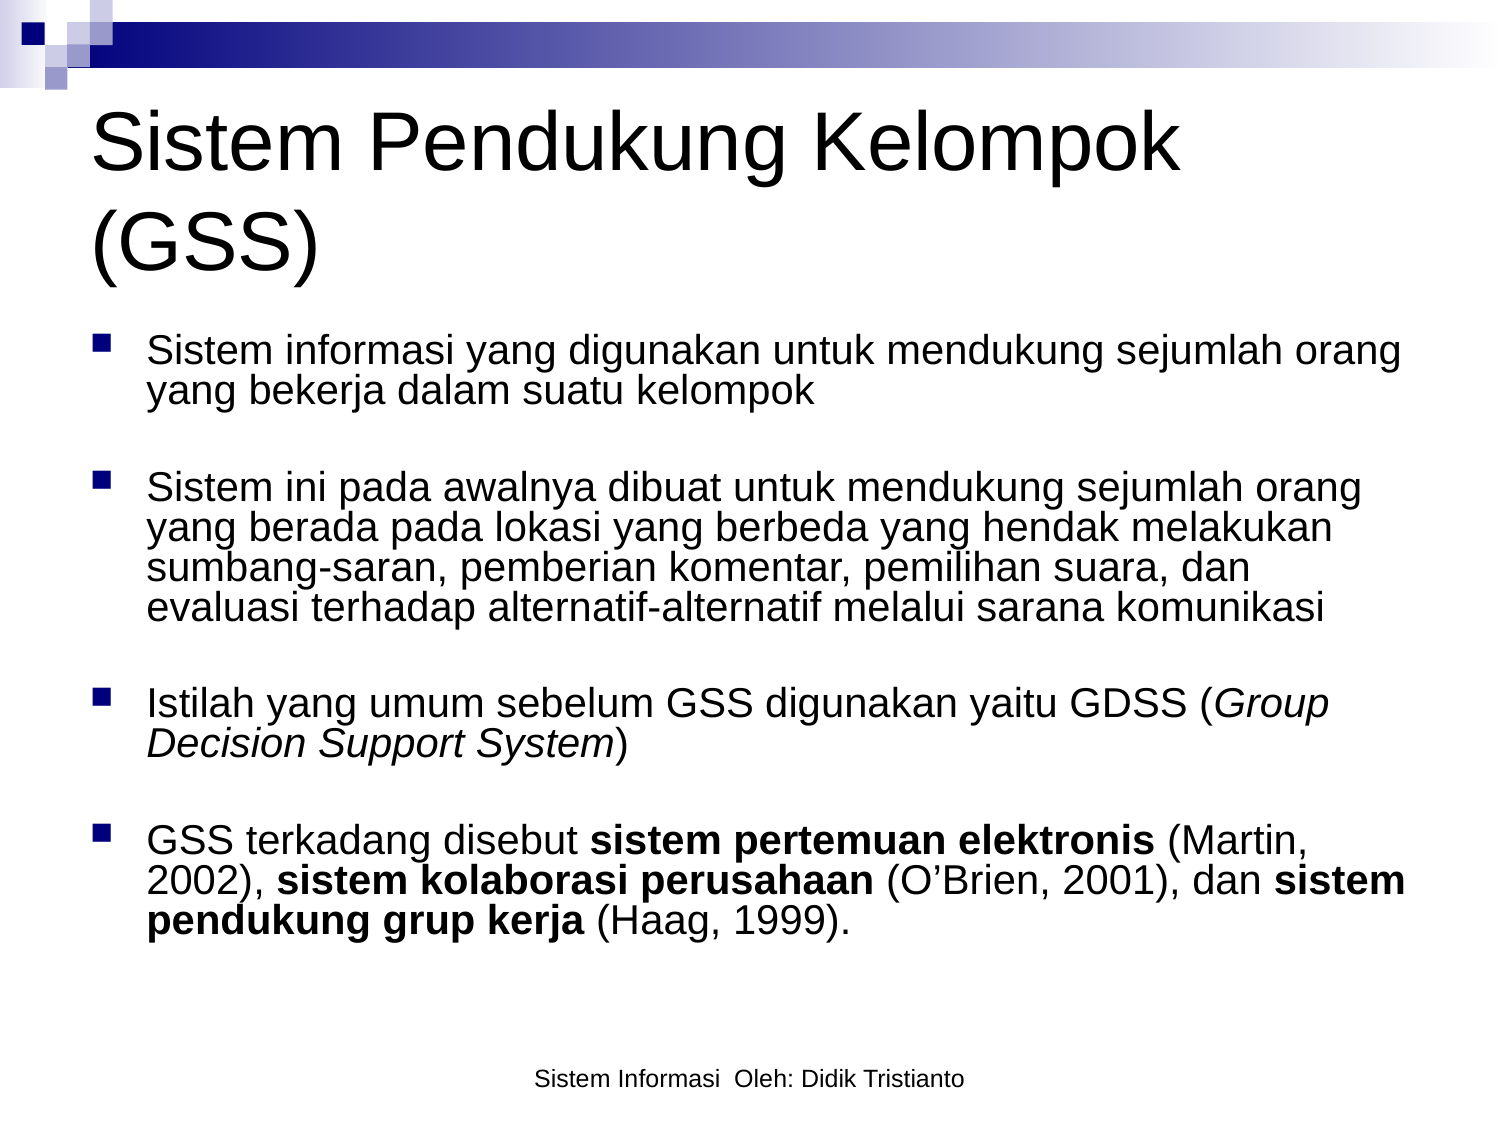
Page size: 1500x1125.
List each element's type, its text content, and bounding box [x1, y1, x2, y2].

footer Sistem Informasi Oleh: Didik Tristianto [512, 1024, 988, 1101]
title Sistem Pendukung Kelompok (GSS) [75, 75, 1425, 300]
list Sistem informasi yang digunakan untuk mendukung sejumlah orang yang bekerja dalam suatu kelompok Sistem ini pada awalnya dibuat untuk mendukung sejumlah orang yang berada pada lokasi yang berbeda yang hendak melakukan sumbang-saran, pemberian komentar, pemilihan suara, dan evaluasi terhadap alternatif-alternatif melalui sarana komunikasi Istilah yang umum sebelum GSS digunakan yaitu GDSS (Group Decision Support System) GSS terkadang disebut sistem pertemuan elektronis (Martin, 2002), sistem kolaborasi perusahaan (O’Brien, 2001), dan sistem pendukung grup kerja (Haag, 1999). [75, 324, 1425, 963]
